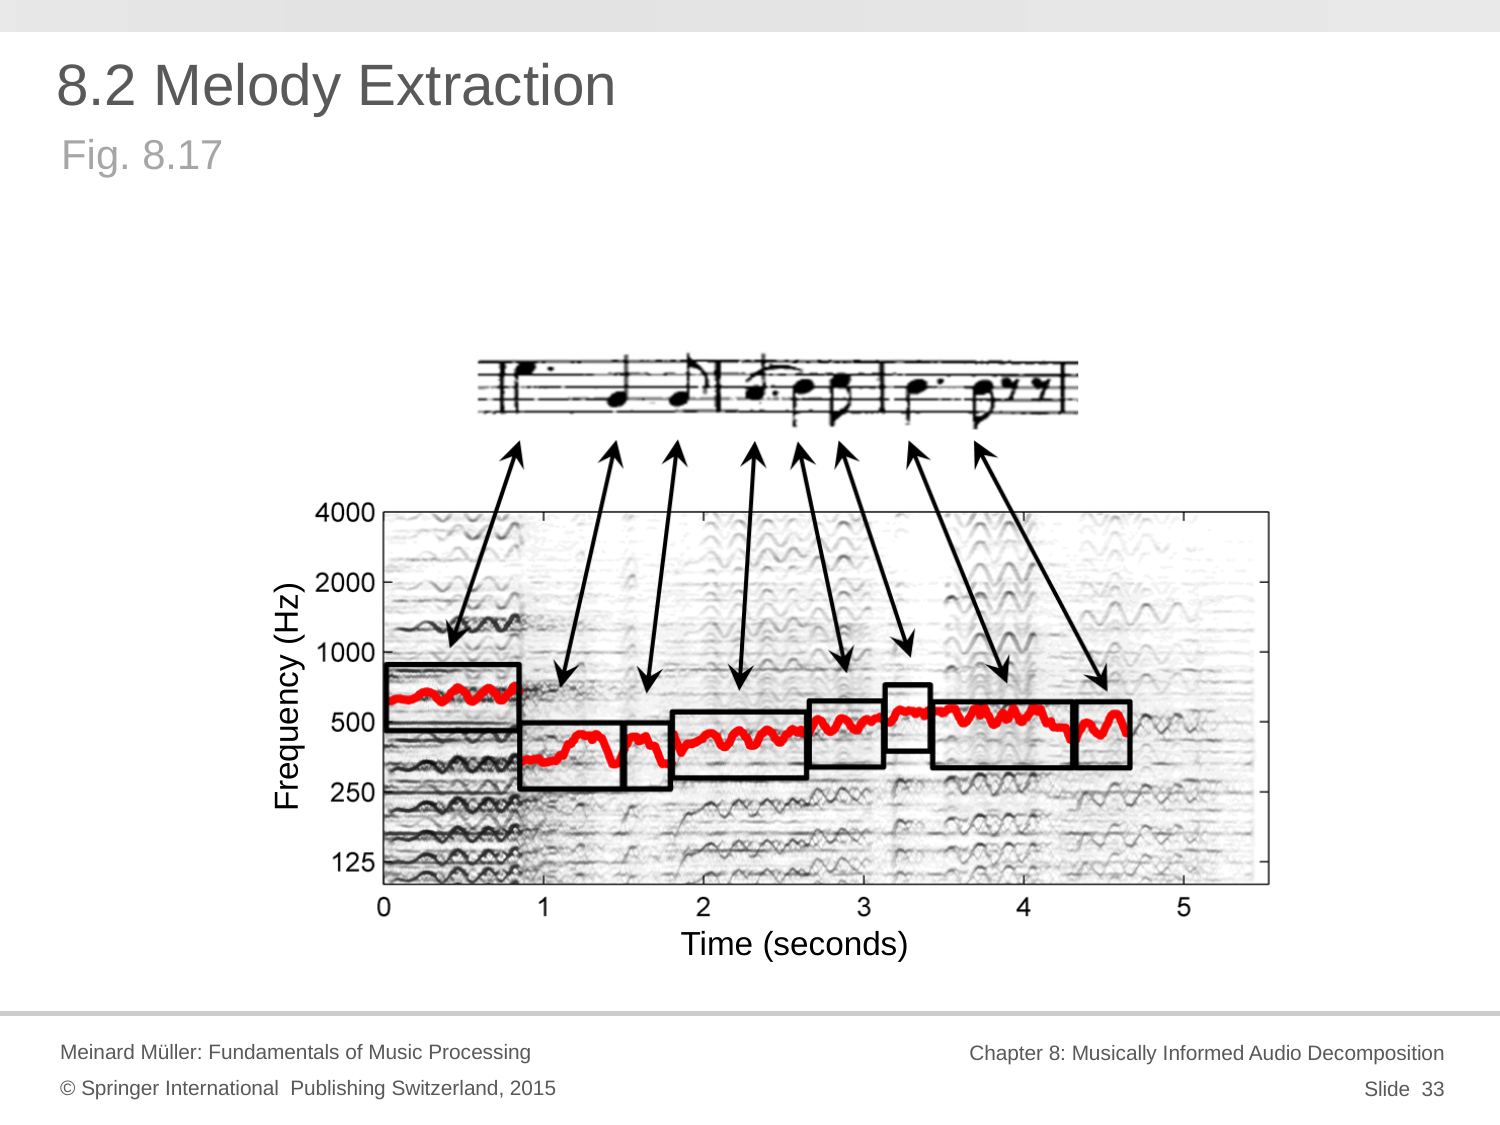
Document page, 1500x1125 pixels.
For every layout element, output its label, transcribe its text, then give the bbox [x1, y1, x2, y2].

picture [0, 0, 1500, 32]
list Fig. 8.17 [46, 115, 276, 198]
title 8.2 Melody Extraction [40, 39, 1448, 133]
picture [186, 278, 1453, 984]
